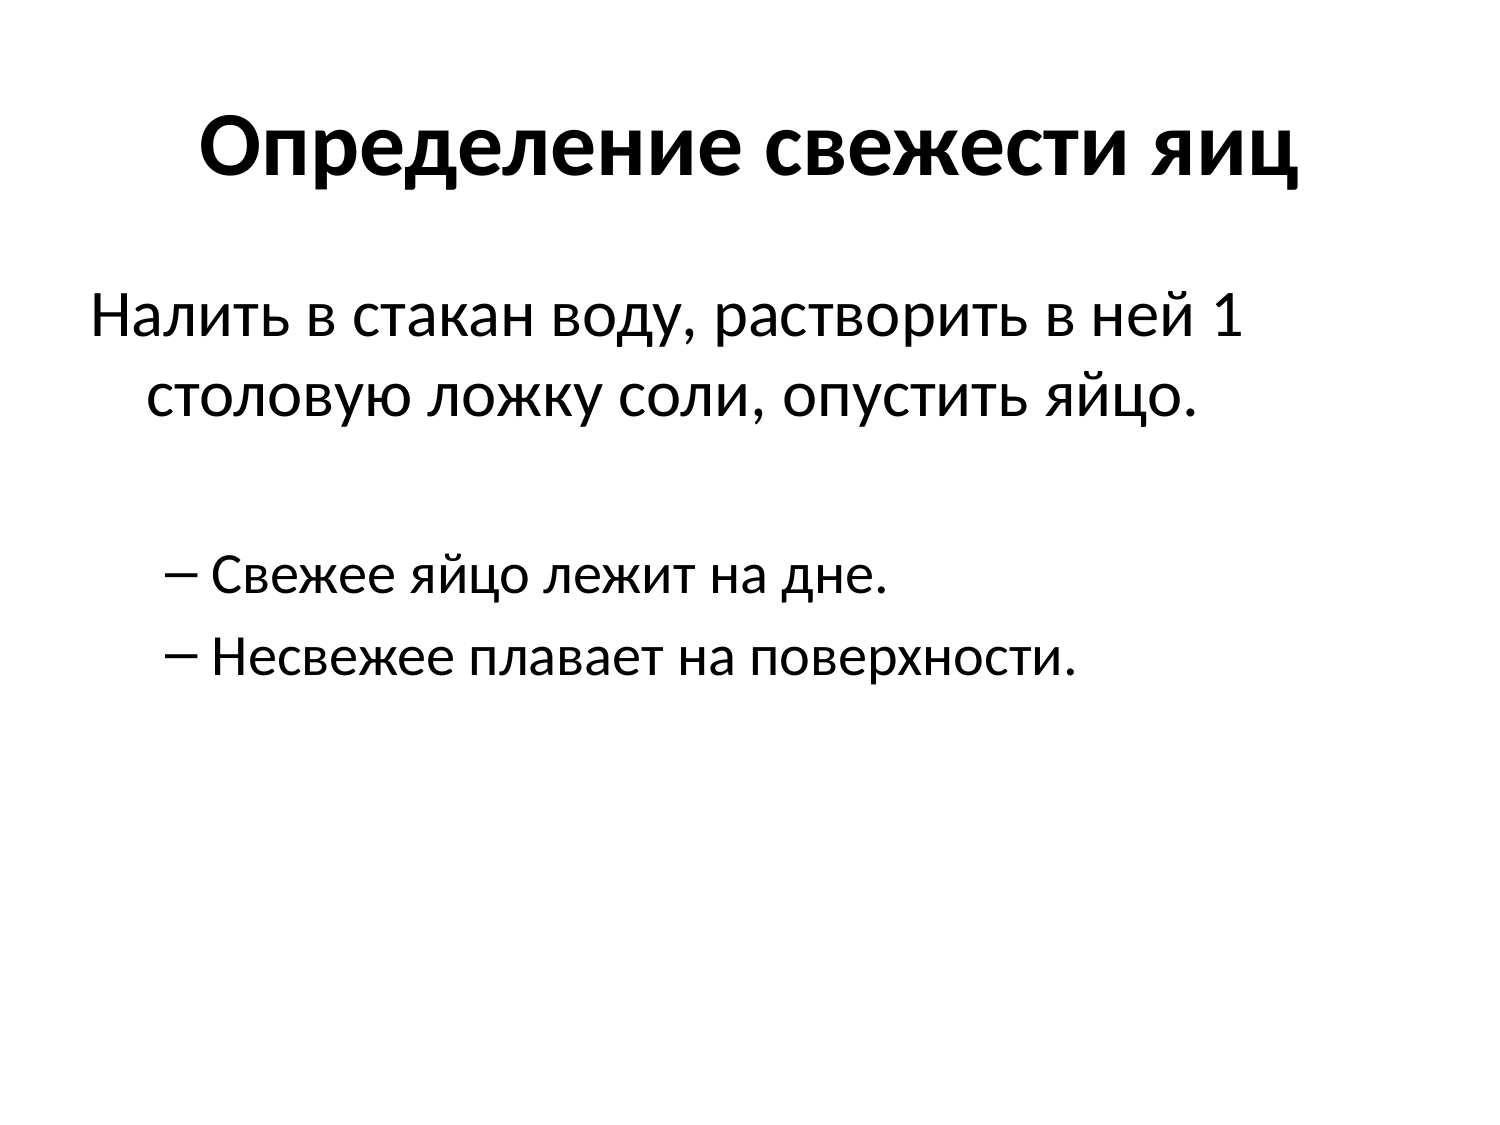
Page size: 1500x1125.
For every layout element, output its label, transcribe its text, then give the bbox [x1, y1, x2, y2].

title Определение свежести яиц [75, 45, 1425, 233]
list Налить в стакан воду, растворить в ней 1 столовую ложку соли, опустить яйцо. Свежее яйцо лежит на дне. Несвежее плавает на поверхности. [75, 262, 1425, 1005]
